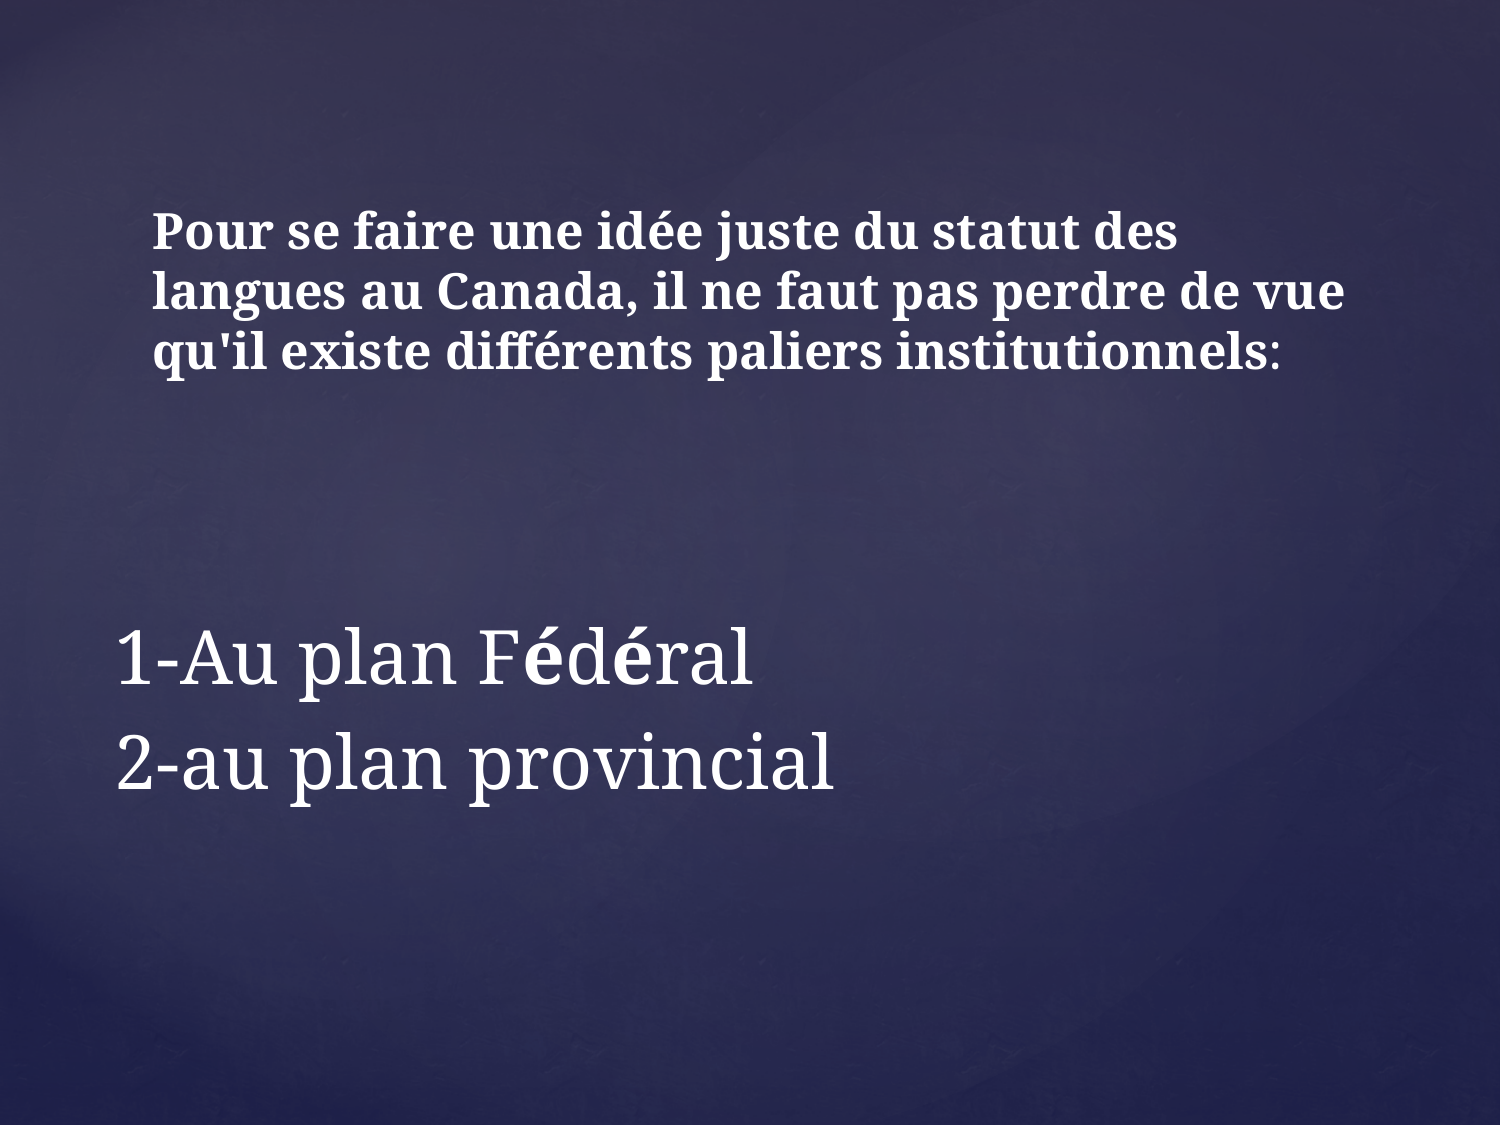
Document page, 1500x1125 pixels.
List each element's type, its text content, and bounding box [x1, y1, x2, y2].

list 1-Au plan Fédéral 2-au plan provincial [99, 487, 1400, 988]
title Pour se faire une idée juste du statut des langues au Canada, il ne faut pas perdre de vue qu'il existe différents paliers institutionnels: [137, 87, 1403, 388]
